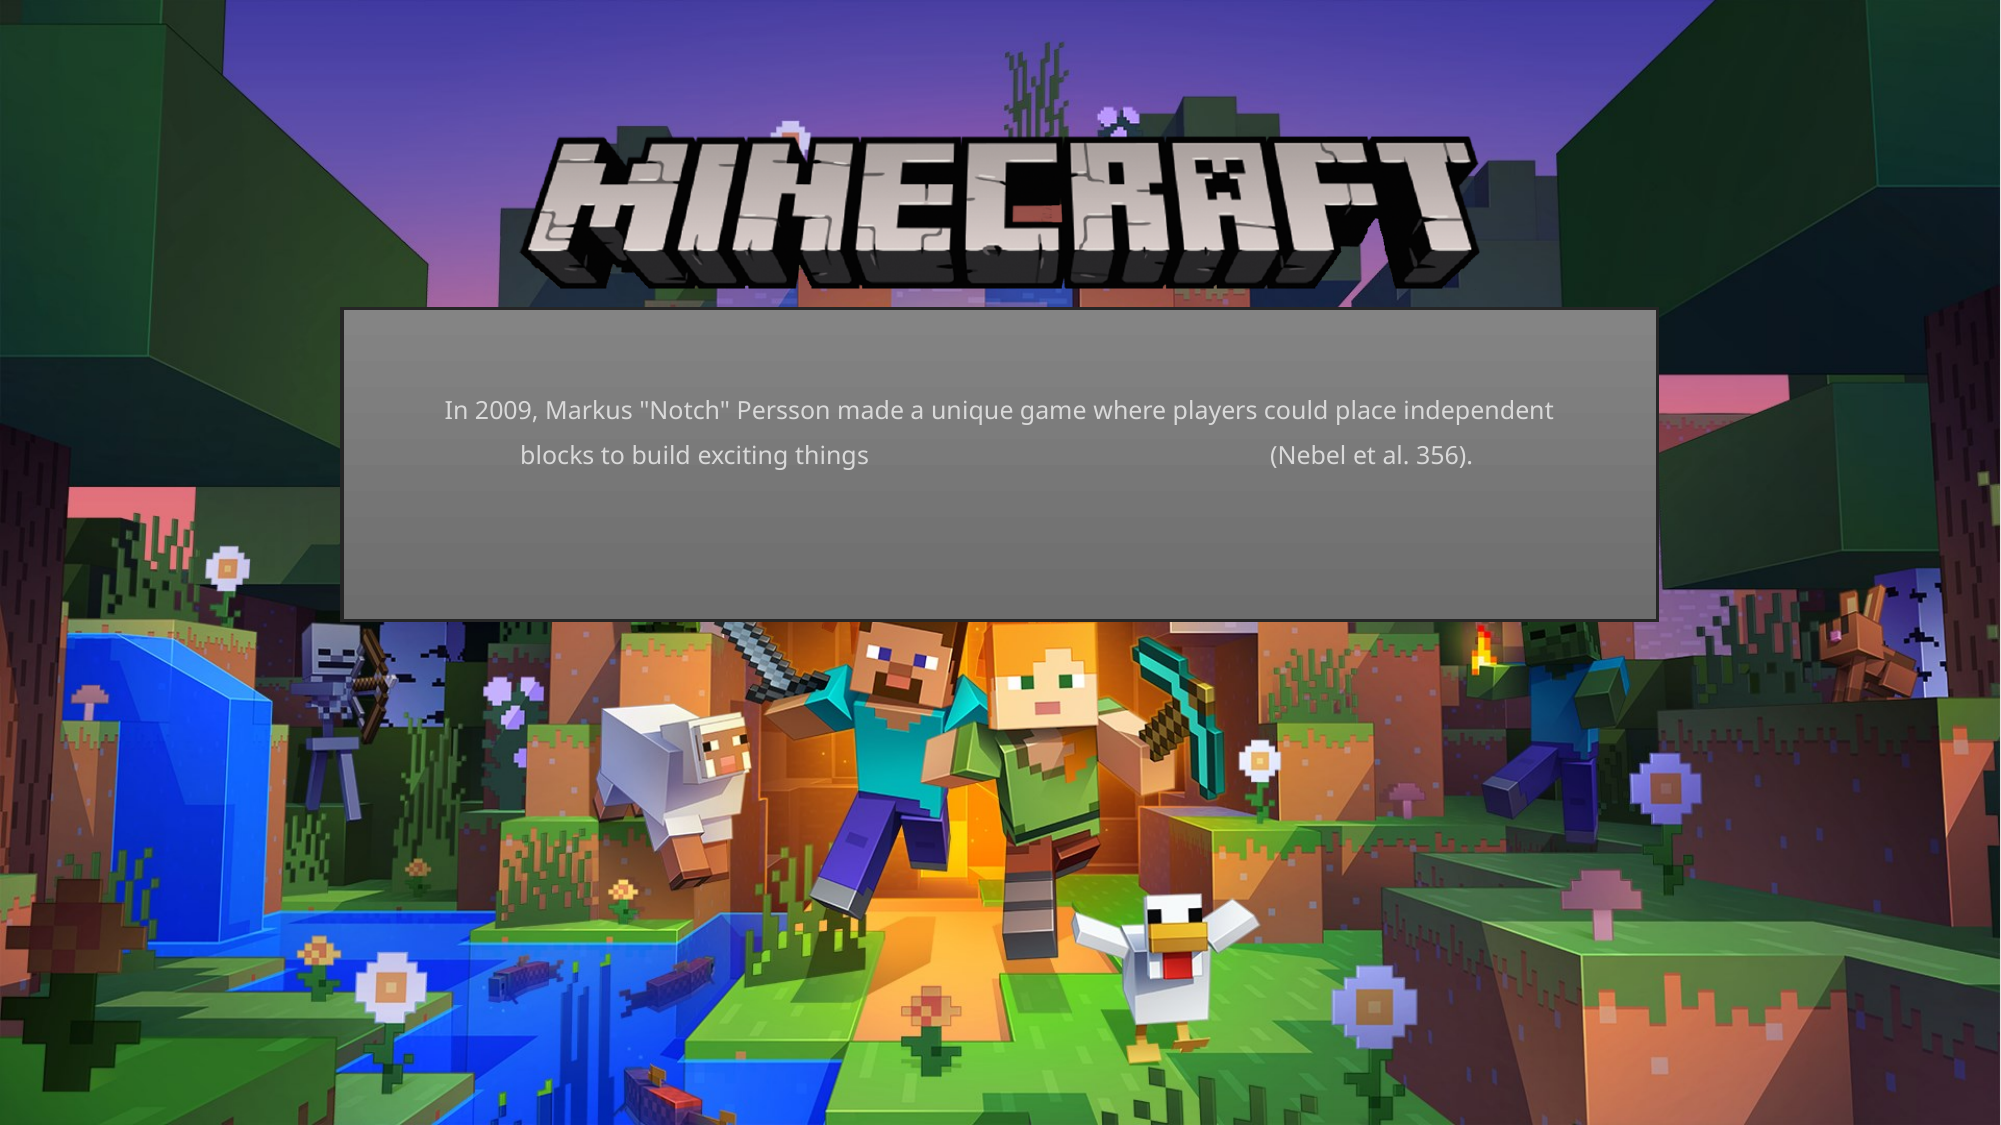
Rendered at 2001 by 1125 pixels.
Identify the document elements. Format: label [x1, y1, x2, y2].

picture [0, 0, 2001, 1125]
text_box [342, 308, 1658, 621]
